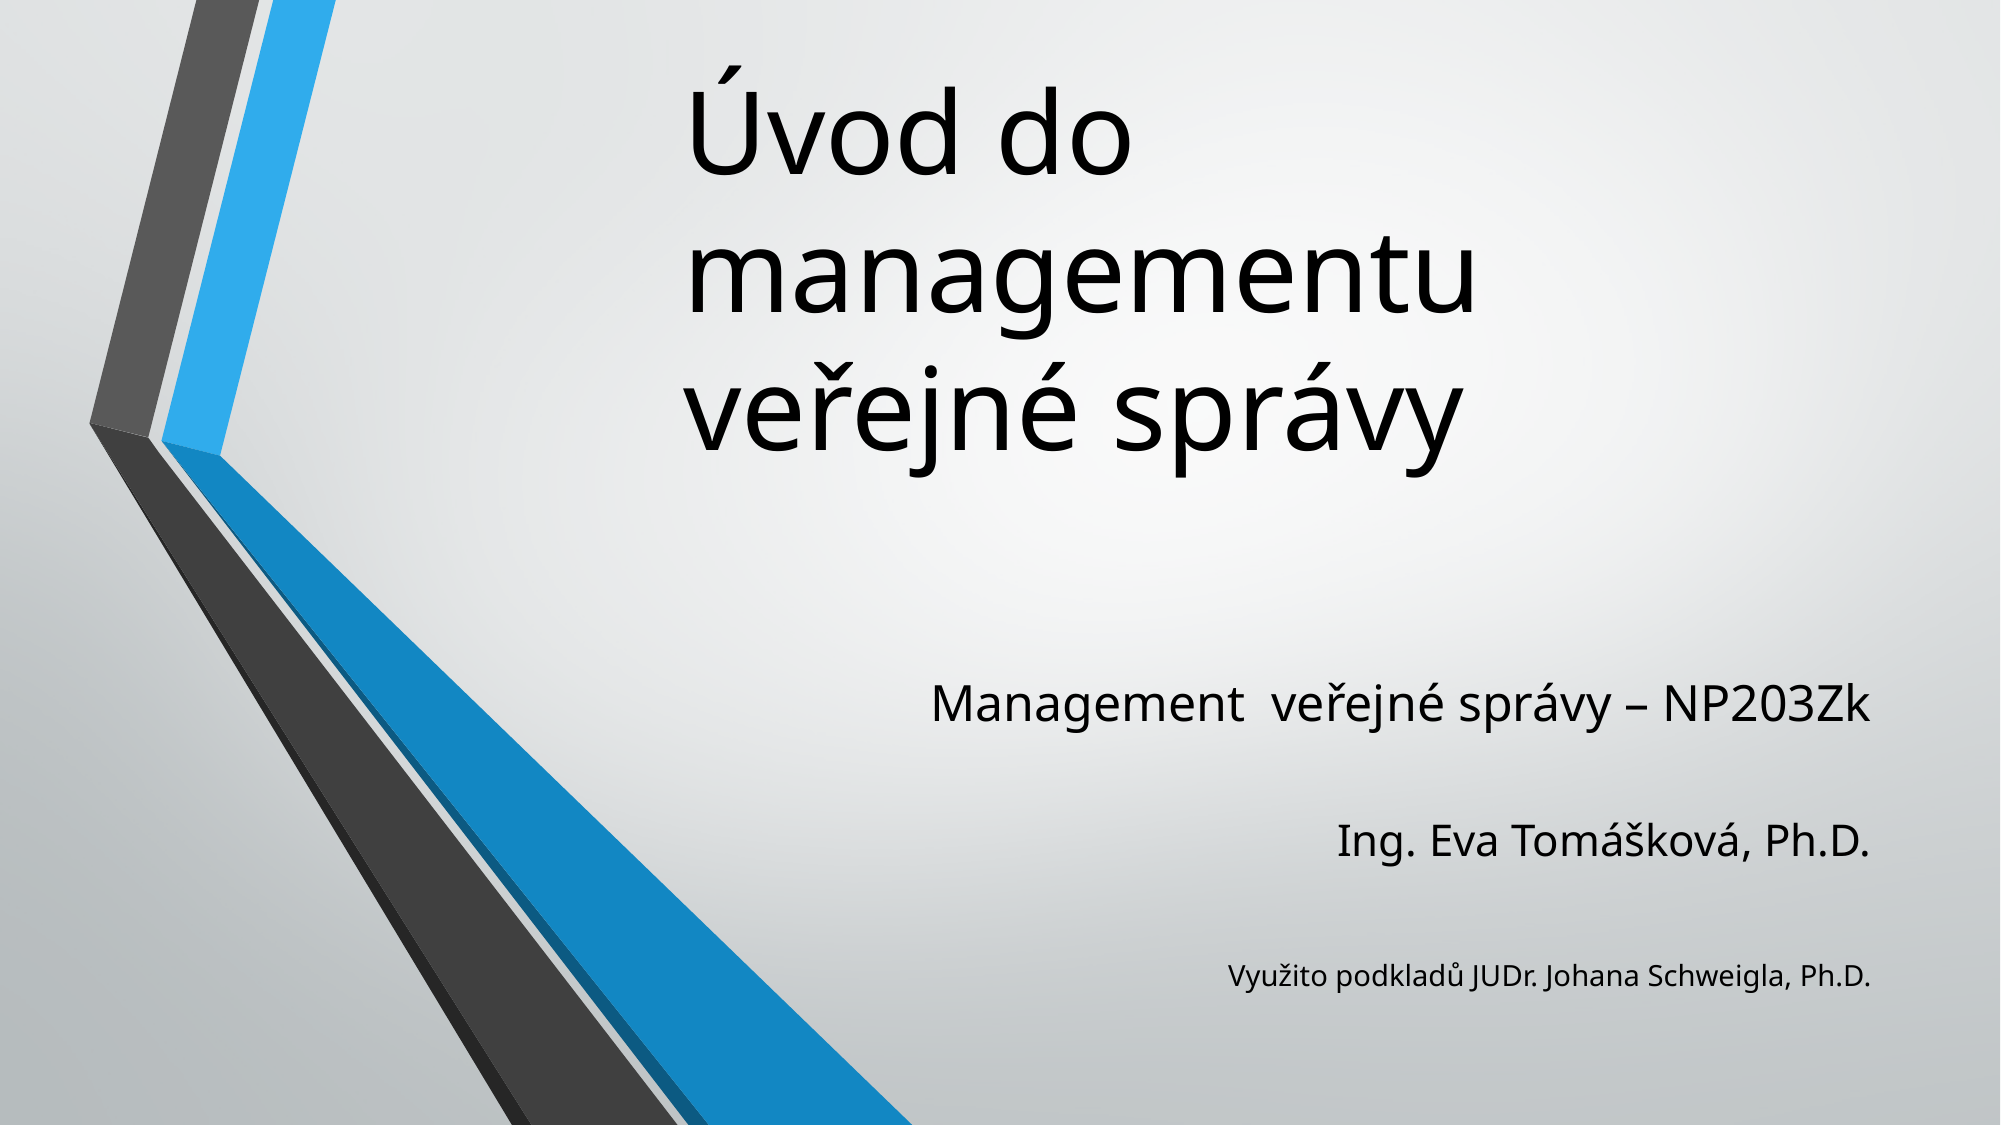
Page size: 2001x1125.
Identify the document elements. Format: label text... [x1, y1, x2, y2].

subtitle Management veřejné správy – NP203Zk Ing. Eva Tomášková, Ph.D. Využito podkladů JUDr. Johana Schweigla, Ph.D. [740, 664, 1887, 1094]
title Úvod do managementu veřejné správy [668, 51, 1887, 481]
